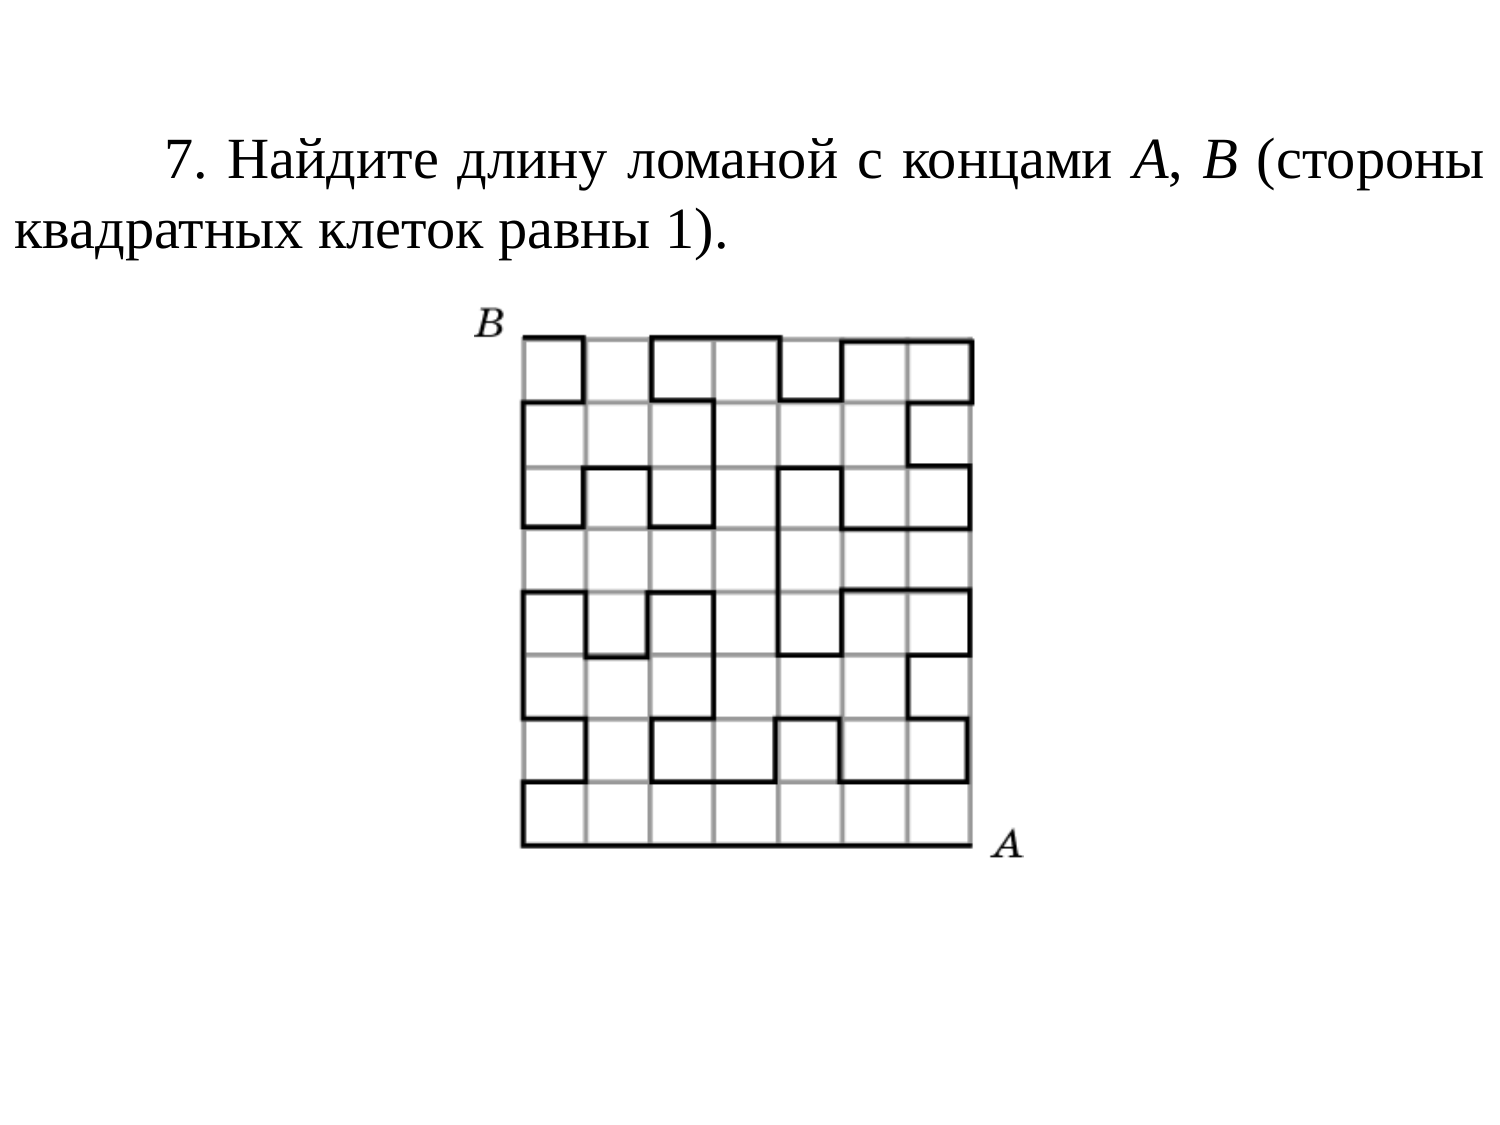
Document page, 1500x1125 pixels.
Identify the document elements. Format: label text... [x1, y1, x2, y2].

picture [474, 299, 1024, 868]
text_box 7. Найдите длину ломаной с концами A, B (стороны квадратных клеток равны 1). [0, 112, 1500, 268]
